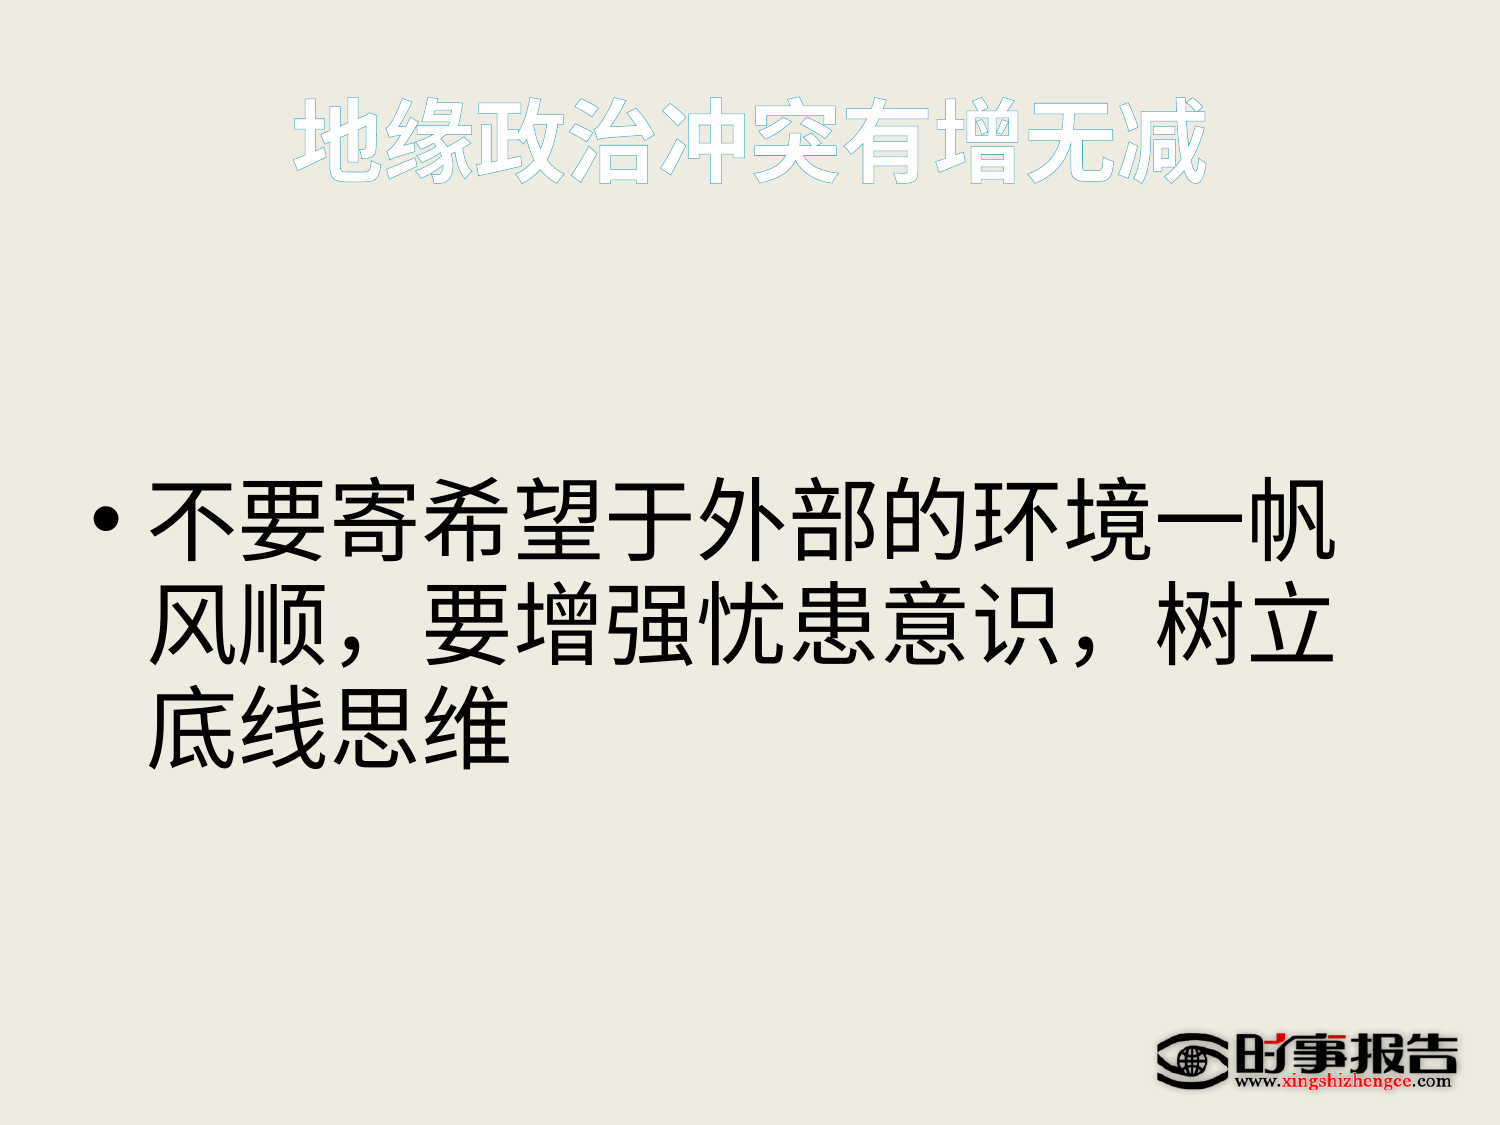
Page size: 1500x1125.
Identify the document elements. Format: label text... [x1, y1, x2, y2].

picture [1155, 1025, 1463, 1098]
title 地缘政治冲突有增无减 [75, 45, 1425, 233]
list 不要寄希望于外部的环境一帆风顺，要增强忧患意识，树立底线思维 [75, 262, 1425, 1005]
